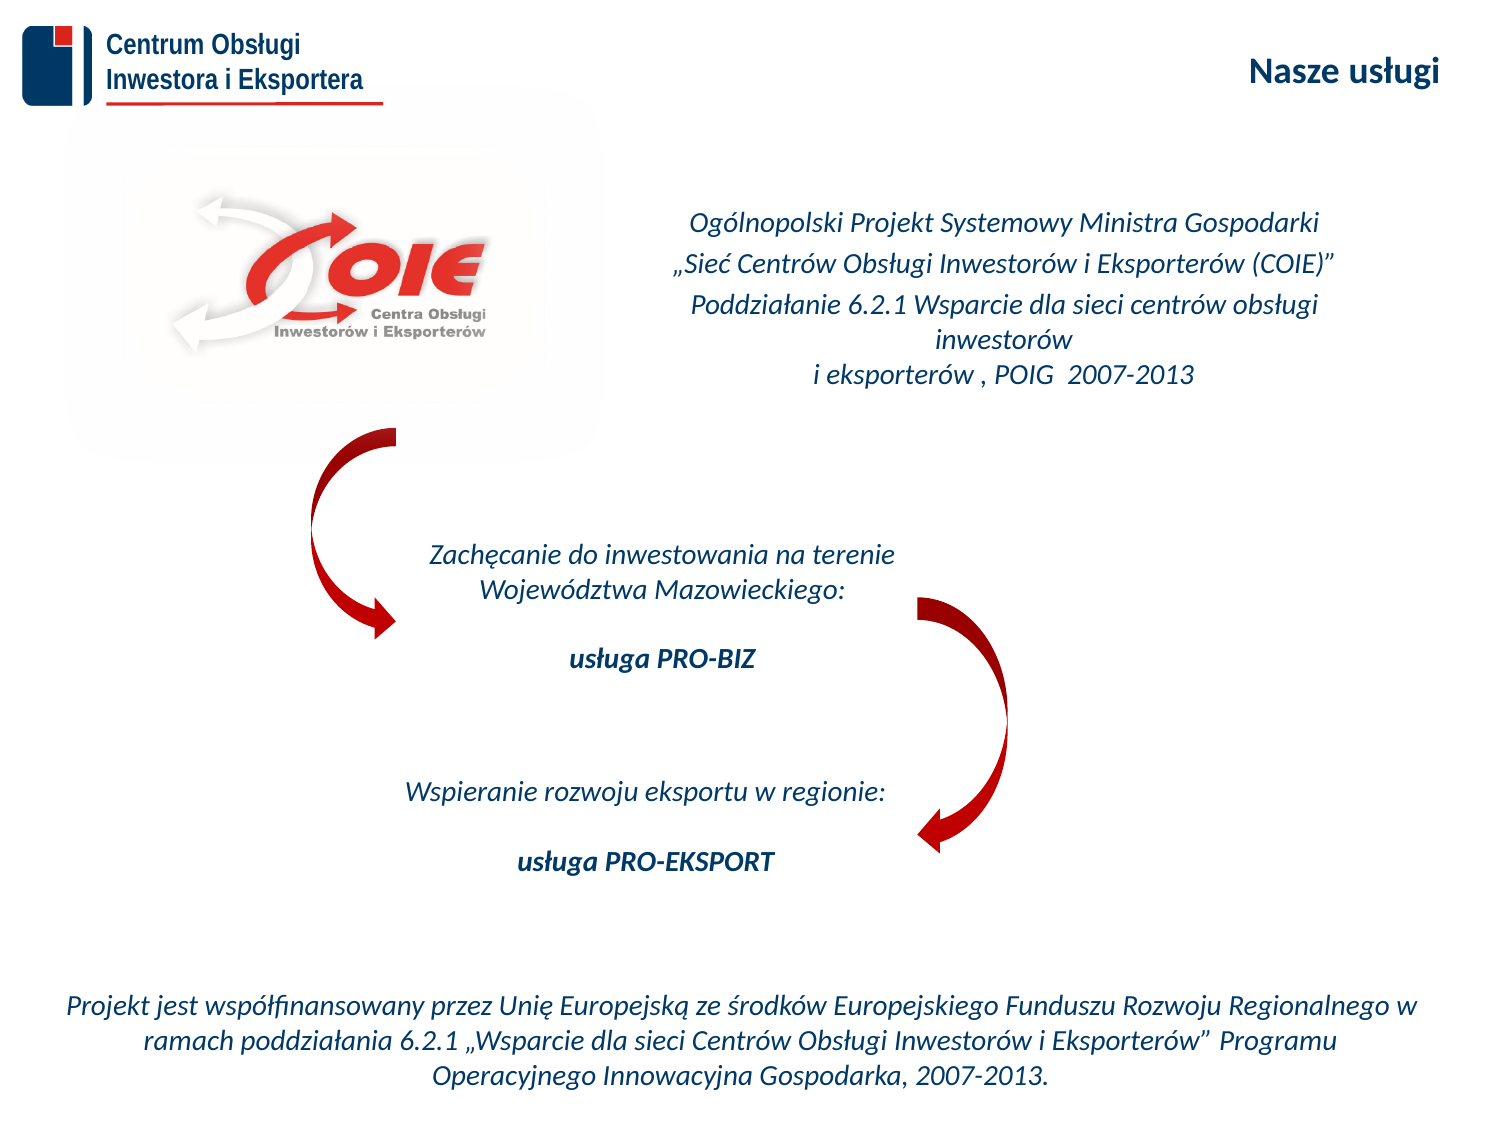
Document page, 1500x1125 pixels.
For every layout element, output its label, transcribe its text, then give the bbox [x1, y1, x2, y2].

text_box Nasze usługi [1181, 38, 1456, 99]
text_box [21, 17, 410, 106]
text_box Wspieranie rozwoju eksportu w regionie: usługa PRO-EKSPORT [374, 764, 918, 885]
text_box Projekt jest współfinansowany przez Unię Europejską ze środków Europejskiego Funduszu Rozwoju Regionalnego w ramach poddziałania 6.2.1 „Wsparcie dla sieci Centrów Obsługi Inwestorów i Eksporterów” Programu Operacyjnego Innowacyjna Gospodarka, 2007-2013. [43, 979, 1439, 1099]
text_box [915, 596, 1009, 856]
picture [60, 81, 608, 467]
text_box [310, 467, 398, 642]
text_box Zachęcanie do inwestowania na terenie Województwa Mazowieckiego: usługa PRO-BIZ [395, 527, 929, 683]
text_box Ogólnopolski Projekt Systemowy Ministra Gospodarki „Sieć Centrów Obsługi Inwestorów i Eksporterów (COIE)” Poddziałanie 6.2.1 Wsparcie dla sieci centrów obsługi inwestorów i eksporterów , POIG 2007-2013 [643, 196, 1364, 457]
